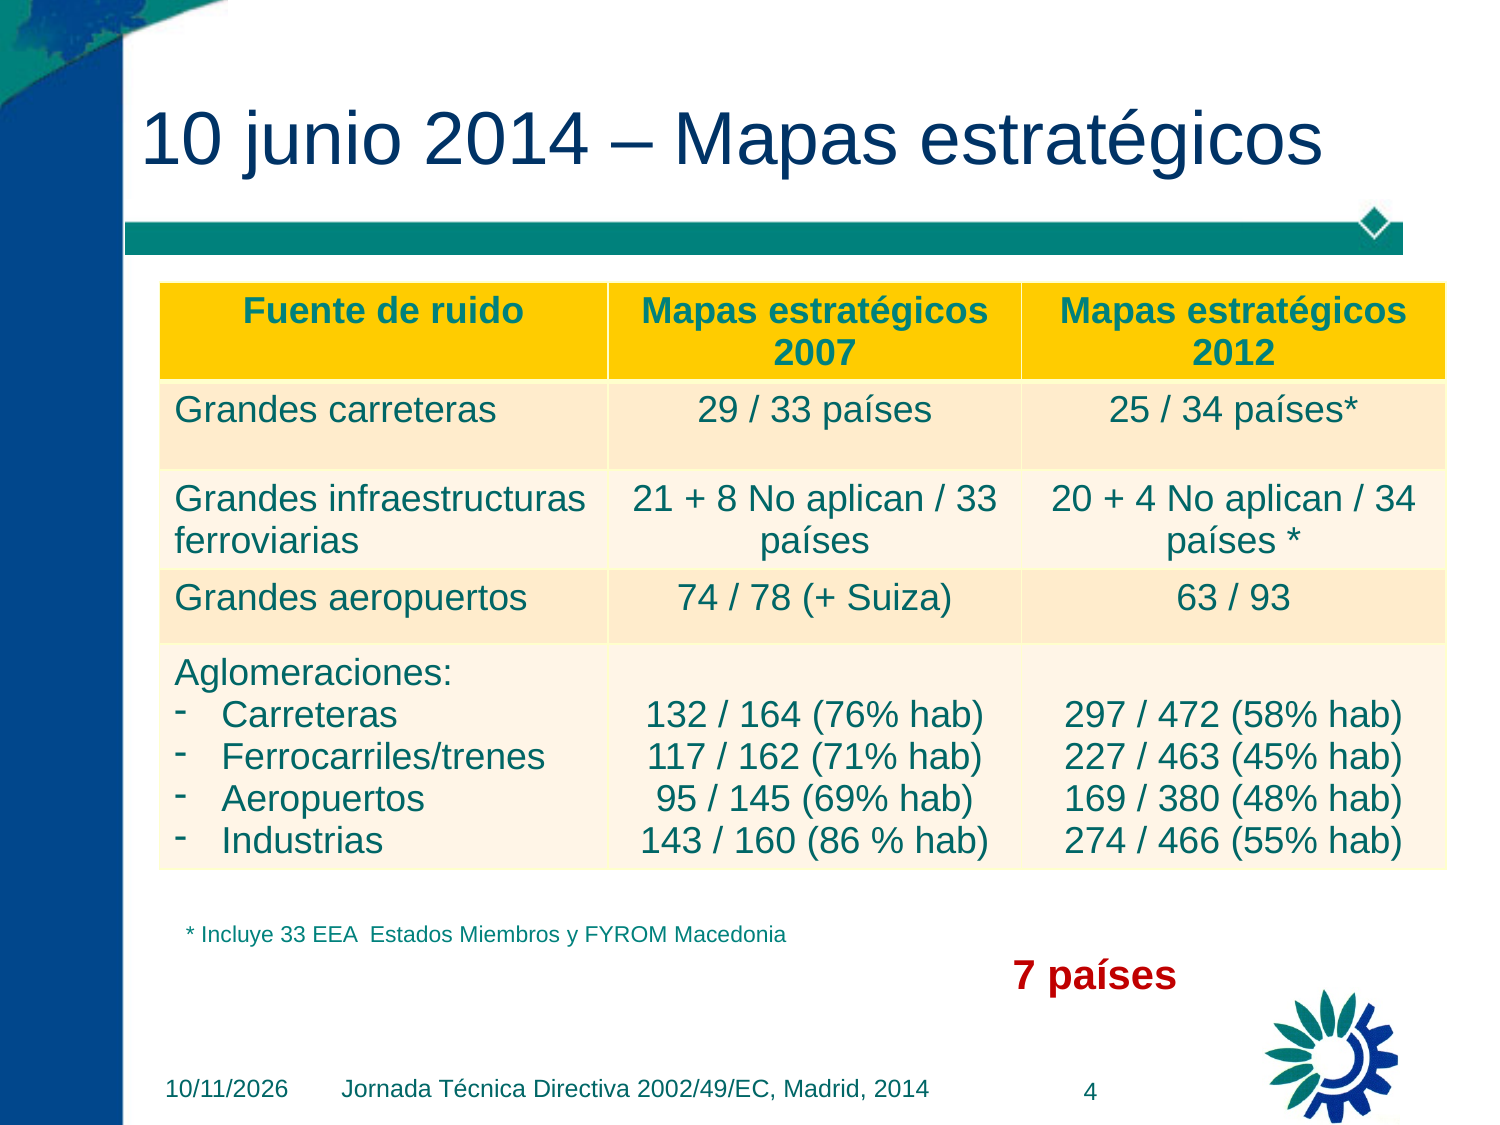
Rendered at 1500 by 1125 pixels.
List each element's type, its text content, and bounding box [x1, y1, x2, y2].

table_header Mapas estratégicos 2012 [1022, 283, 1445, 379]
text_box * Incluye 33 EEA Estados Miembros y FYROM Macedonia [171, 912, 1412, 955]
table_cell 74 / 78 (+ Suiza) [609, 570, 1021, 643]
table_cell Aglomeraciones: Carreteras Ferrocarriles/trenes Aeropuertos Industrias [160, 645, 607, 868]
table_header Fuente de ruido [160, 283, 607, 379]
table_cell 63 / 93 [1022, 570, 1445, 643]
table_cell Grandes carreteras [160, 384, 607, 469]
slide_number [150, 1062, 325, 1110]
slide_number 4 [987, 1062, 1113, 1113]
table_cell 25 / 34 países* [1022, 384, 1445, 469]
table_cell 29 / 33 países [609, 384, 1021, 469]
table_header Mapas estratégicos 2007 [609, 283, 1021, 379]
table_cell 21 + 8 No aplican / 33 países [609, 471, 1021, 568]
table_cell Grandes infraestructuras ferroviarias [160, 471, 607, 568]
table_cell 20 + 4 No aplican / 34 países * [1022, 471, 1445, 568]
title 10 junio 2014 – Mapas estratégicos [125, 33, 1400, 188]
table_cell 132 / 164 (76% hab) 117 / 162 (71% hab) 95 / 145 (69% hab) 143 / 160 (86 % hab) [609, 645, 1021, 868]
table_cell Grandes aeropuertos [160, 570, 607, 643]
footer Jornada Técnica Directiva 2002/49/EC, Madrid, 2014 [325, 1062, 948, 1110]
picture [1262, 987, 1400, 1125]
table_cell 297 / 472 (58% hab) 227 / 463 (45% hab) 169 / 380 (48% hab) 274 / 466 (55% hab) [1022, 645, 1445, 868]
text_box 7 países [998, 940, 1276, 1006]
picture [0, 0, 1403, 1125]
